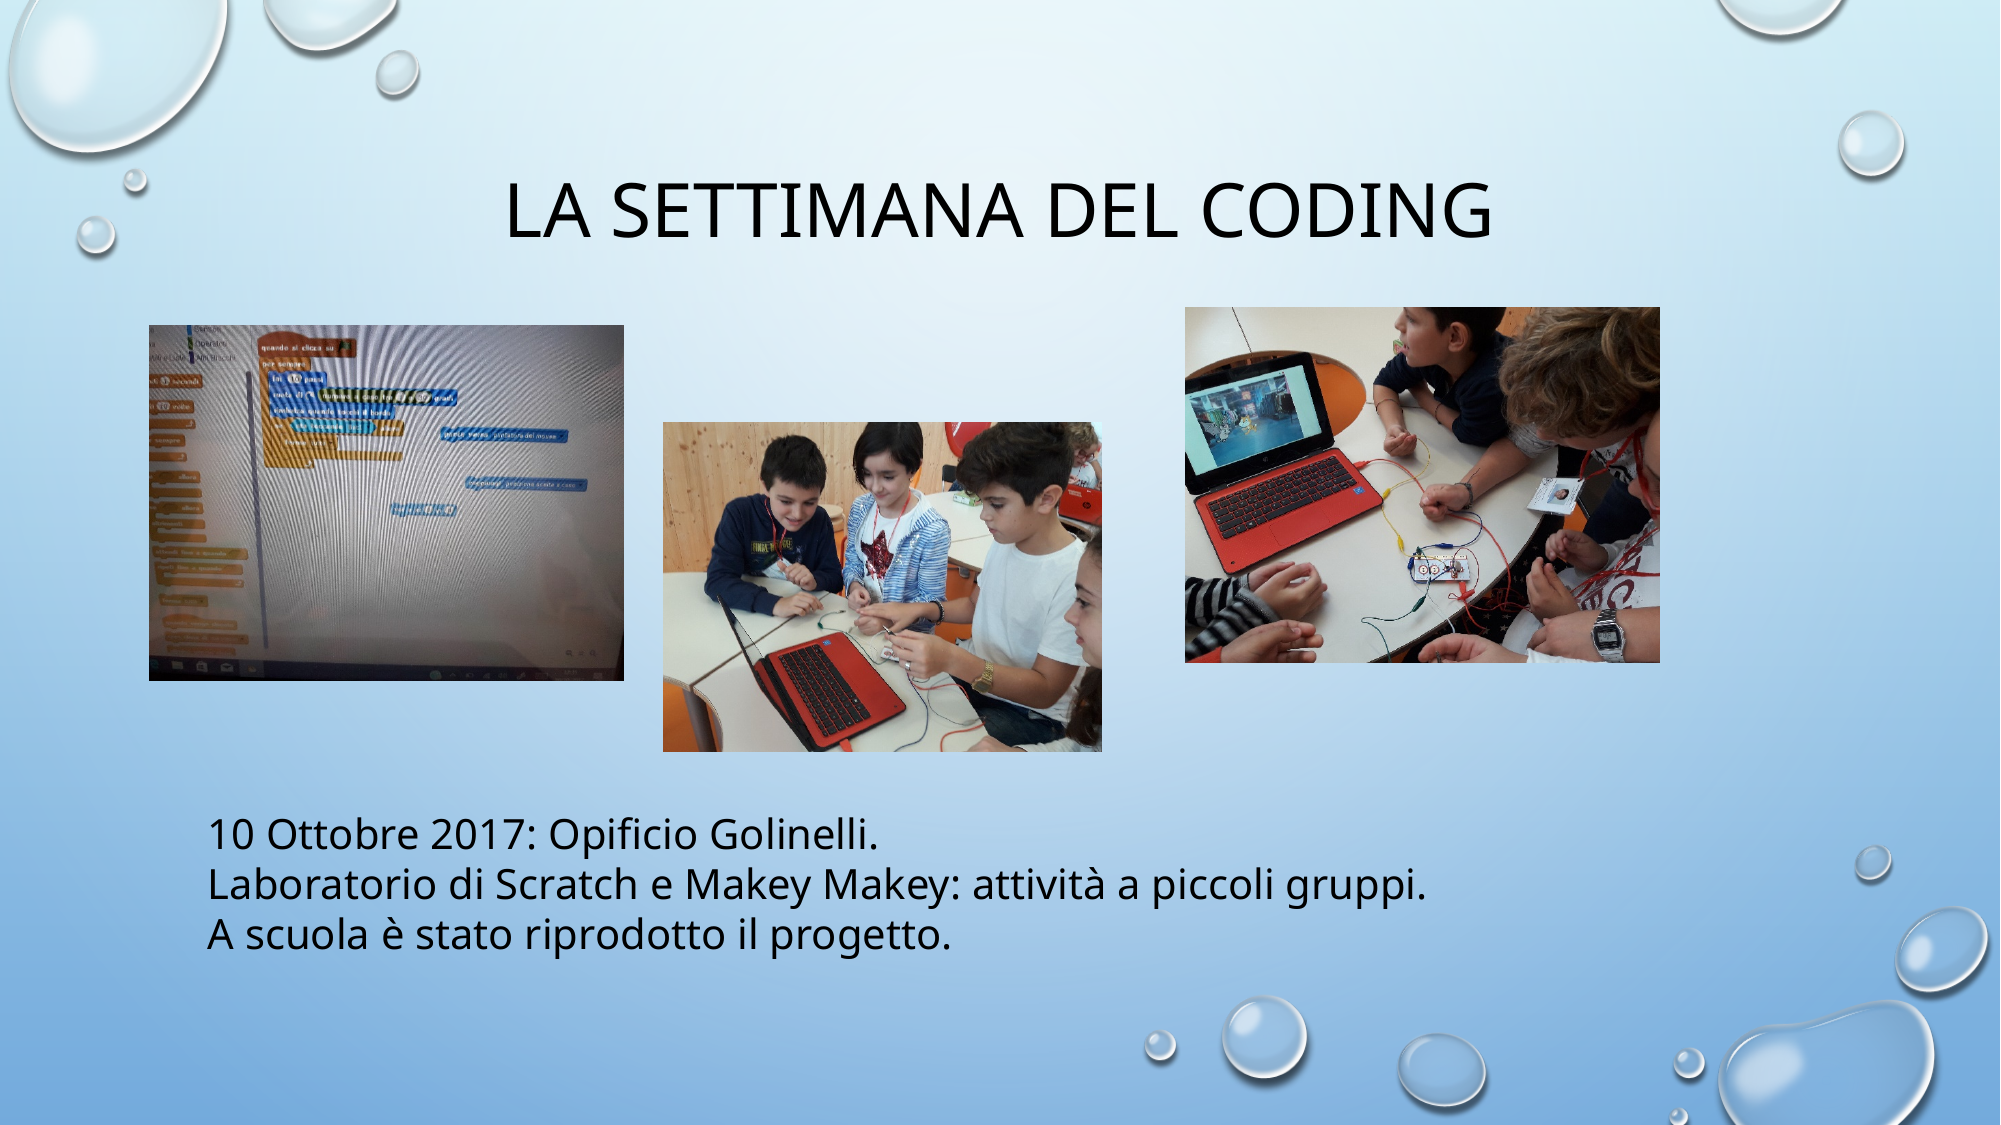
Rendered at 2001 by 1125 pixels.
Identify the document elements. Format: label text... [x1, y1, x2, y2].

title La settimana del coding [149, 101, 1851, 326]
text_box 10 Ottobre 2017: Opificio Golinelli. Laboratorio di Scratch e Makey Makey: attività a piccoli gruppi. A scuola è stato riprodotto il progetto. [192, 800, 1760, 966]
picture [0, 0, 2000, 1125]
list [149, 325, 624, 681]
